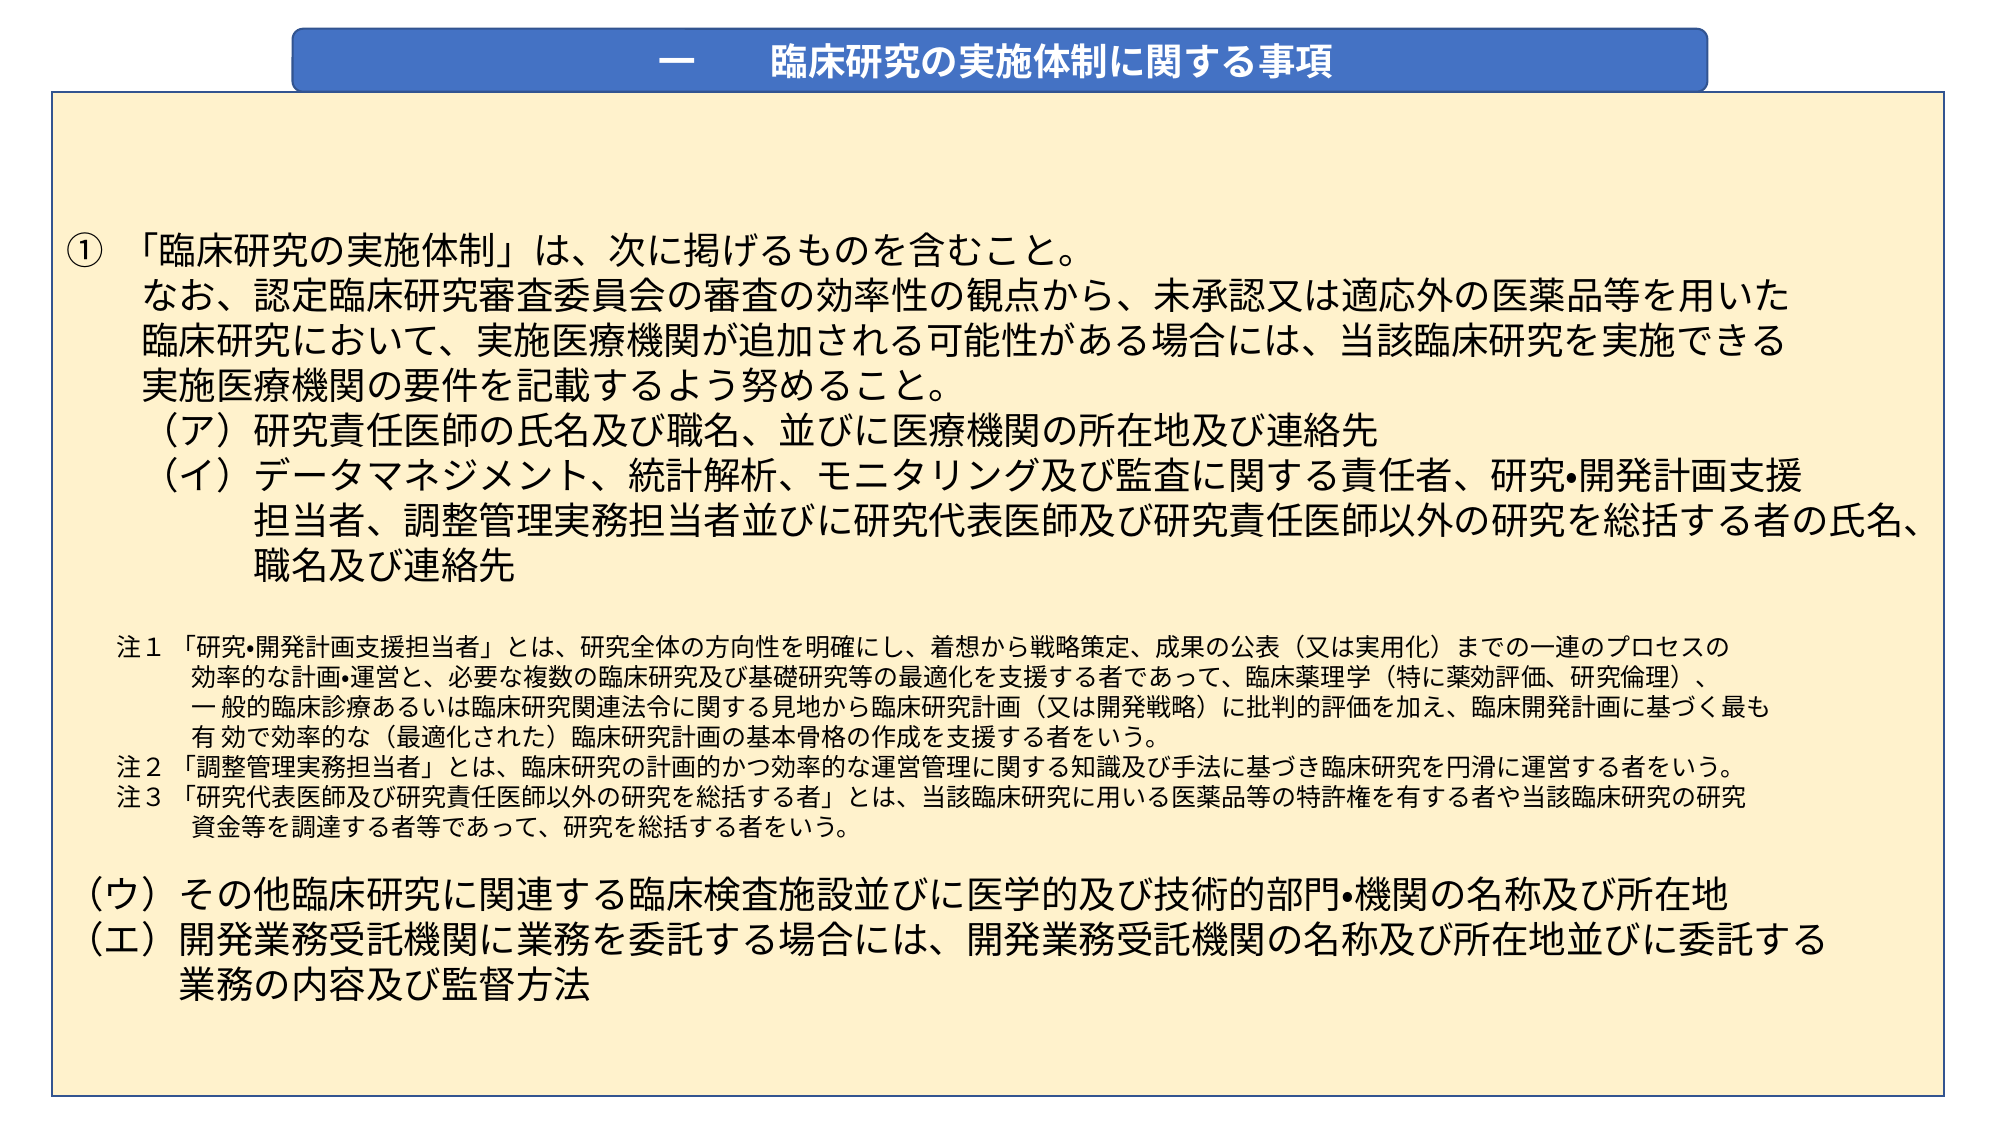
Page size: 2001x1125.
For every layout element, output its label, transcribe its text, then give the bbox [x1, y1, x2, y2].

text_box ① 「臨床研究の実施体制」は、次に掲げるものを含むこと。 なお、認定臨床研究審査委員会の審査の効率性の観点から、未承認又は適応外の医薬品等を用いた 臨床研究において、実施医療機関が追加される可能性がある場合には、当該臨床研究を実施できる 実施医療機関の要件を記載するよう努めること。 （ア）研究責任医師の氏名及び職名、並びに医療機関の所在地及び連絡先 （イ）データマネジメント、統計解析、モニタリング及び監査に関する責任者、研究・開発計画支援 担当者、調整管理実務担当者並びに研究代表医師及び研究責任医師以外の研究を総括する者の氏名、 職名及び連絡先 注１ 「研究・開発計画支援担当者」とは、研究全体の方向性を明確にし、着想から戦略策定、成果の公表（又は実用化）までの一連のプロセスの 効率的な計画・運営と、必要な複数の臨床研究及び基礎研究等の最適化を支援する者であって、臨床薬理学（特に薬効評価、研究倫理）、 一 般的臨床診療あるいは臨床研究関連法令に関する見地から臨床研究計画（又は開発戦略）に批判的評価を加え、臨床開発計画に基づく最も 有 効で効率的な（最適化された）臨床研究計画の基本骨格の作成を支援する者をいう。 注２ 「調整管理実務担当者」とは、臨床研究の計画的かつ効率的な運営管理に関する知識及び手法に基づき臨床研究を円滑に運営する者をいう。 注３ 「研究代表医師及び研究責任医師以外の研究を総括する者」とは、当該臨床研究に用いる医薬品等の特許権を有する者や当該臨床研究の研究 資金等を調達する者等であって、研究を総括する者をいう。 （ウ）その他臨床研究に関連する臨床検査施設並びに医学的及び技術的部門・機関の名称及び所在地 （エ）開発業務受託機関に業務を委託する場合には、開発業務受託機関の名称及び所在地並びに委託する 業務の内容及び監督方法 [51, 91, 1945, 1097]
text_box 一 臨床研究の実施体制に関する事項 [291, 27, 1709, 91]
